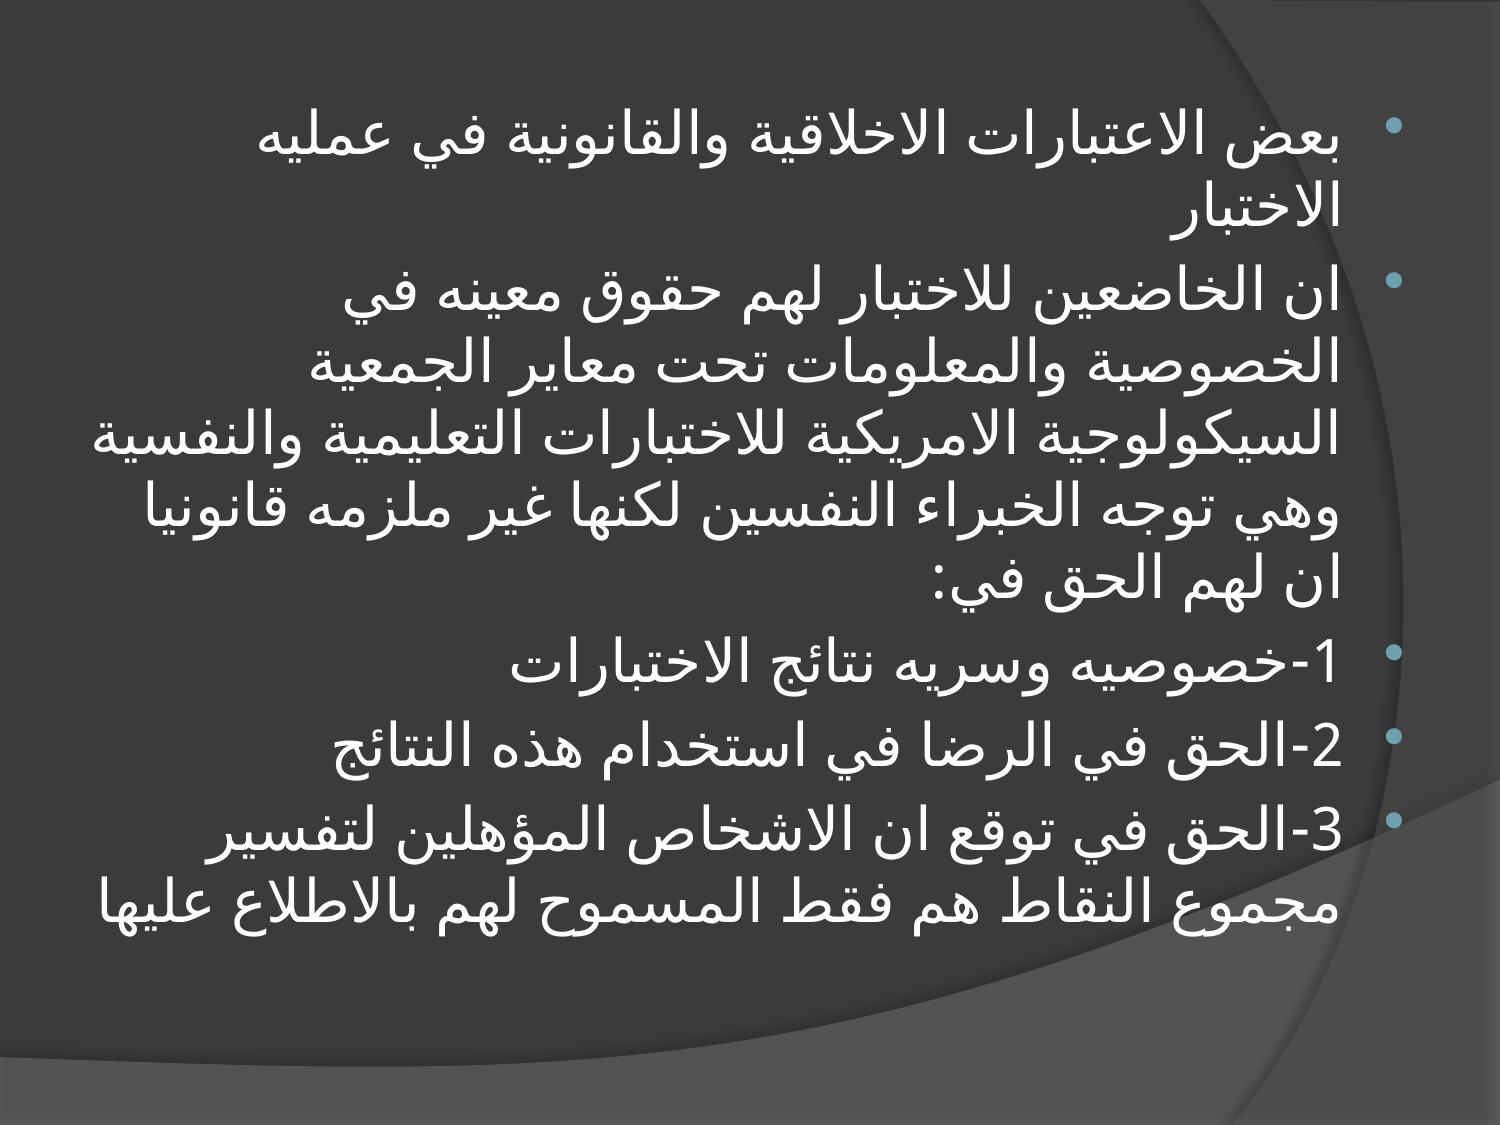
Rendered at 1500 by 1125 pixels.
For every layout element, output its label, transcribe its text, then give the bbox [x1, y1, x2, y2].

list بعض الاعتبارات الاخلاقية والقانونية في عمليه الاختبار ان الخاضعين للاختبار لهم حقوق معينه في الخصوصية والمعلومات تحت معاير الجمعية السيكولوجية الامريكية للاختبارات التعليمية والنفسية وهي توجه الخبراء النفسين لكنها غير ملزمه قانونيا ان لهم الحق في: 1-خصوصيه وسريه نتائج الاختبارات 2-الحق في الرضا في استخدام هذه النتائج 3-الحق في توقع ان الاشخاص المؤهلين لتفسير مجموع النقاط هم فقط المسموح لهم بالاطلاع عليها [75, 87, 1425, 993]
